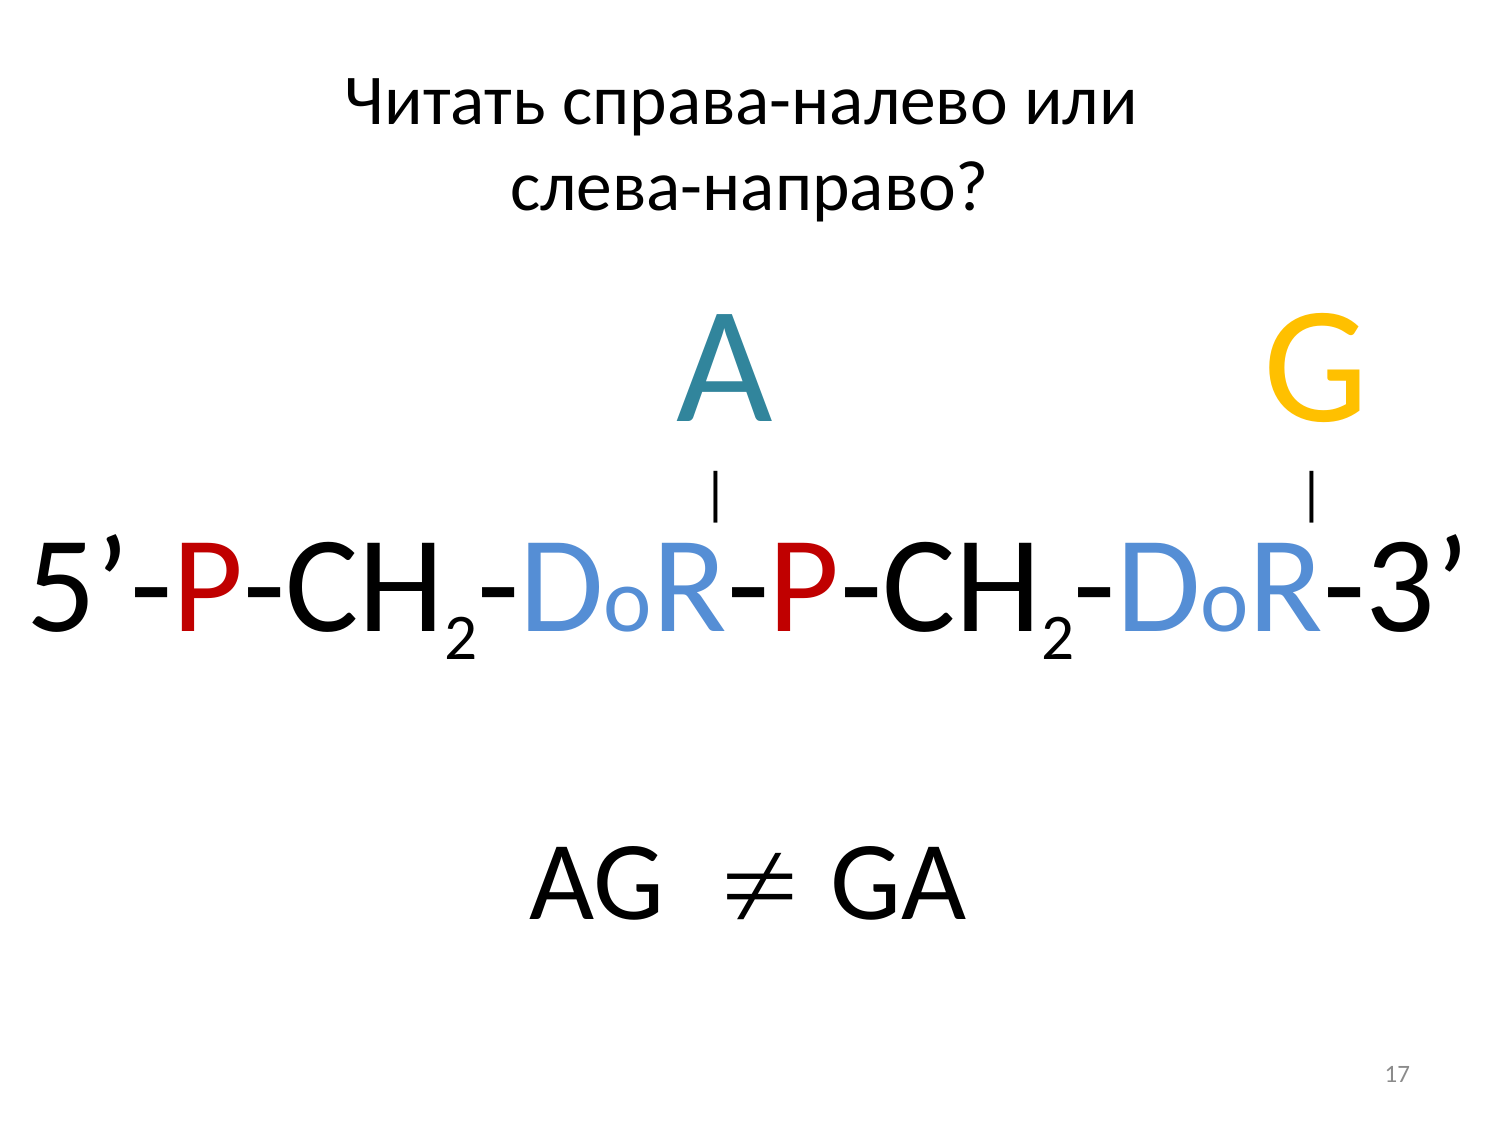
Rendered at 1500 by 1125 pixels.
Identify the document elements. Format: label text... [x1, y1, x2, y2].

text_box AG  GA [514, 799, 982, 950]
text_box A G | | [661, 247, 1406, 533]
slide_number 17 [1074, 1042, 1425, 1103]
title Читать справа-налево или слева-направо? [75, 45, 1425, 233]
text_box 5’-P-CH2-DoR-P-CH2-DoR-3’ [11, 486, 1485, 681]
